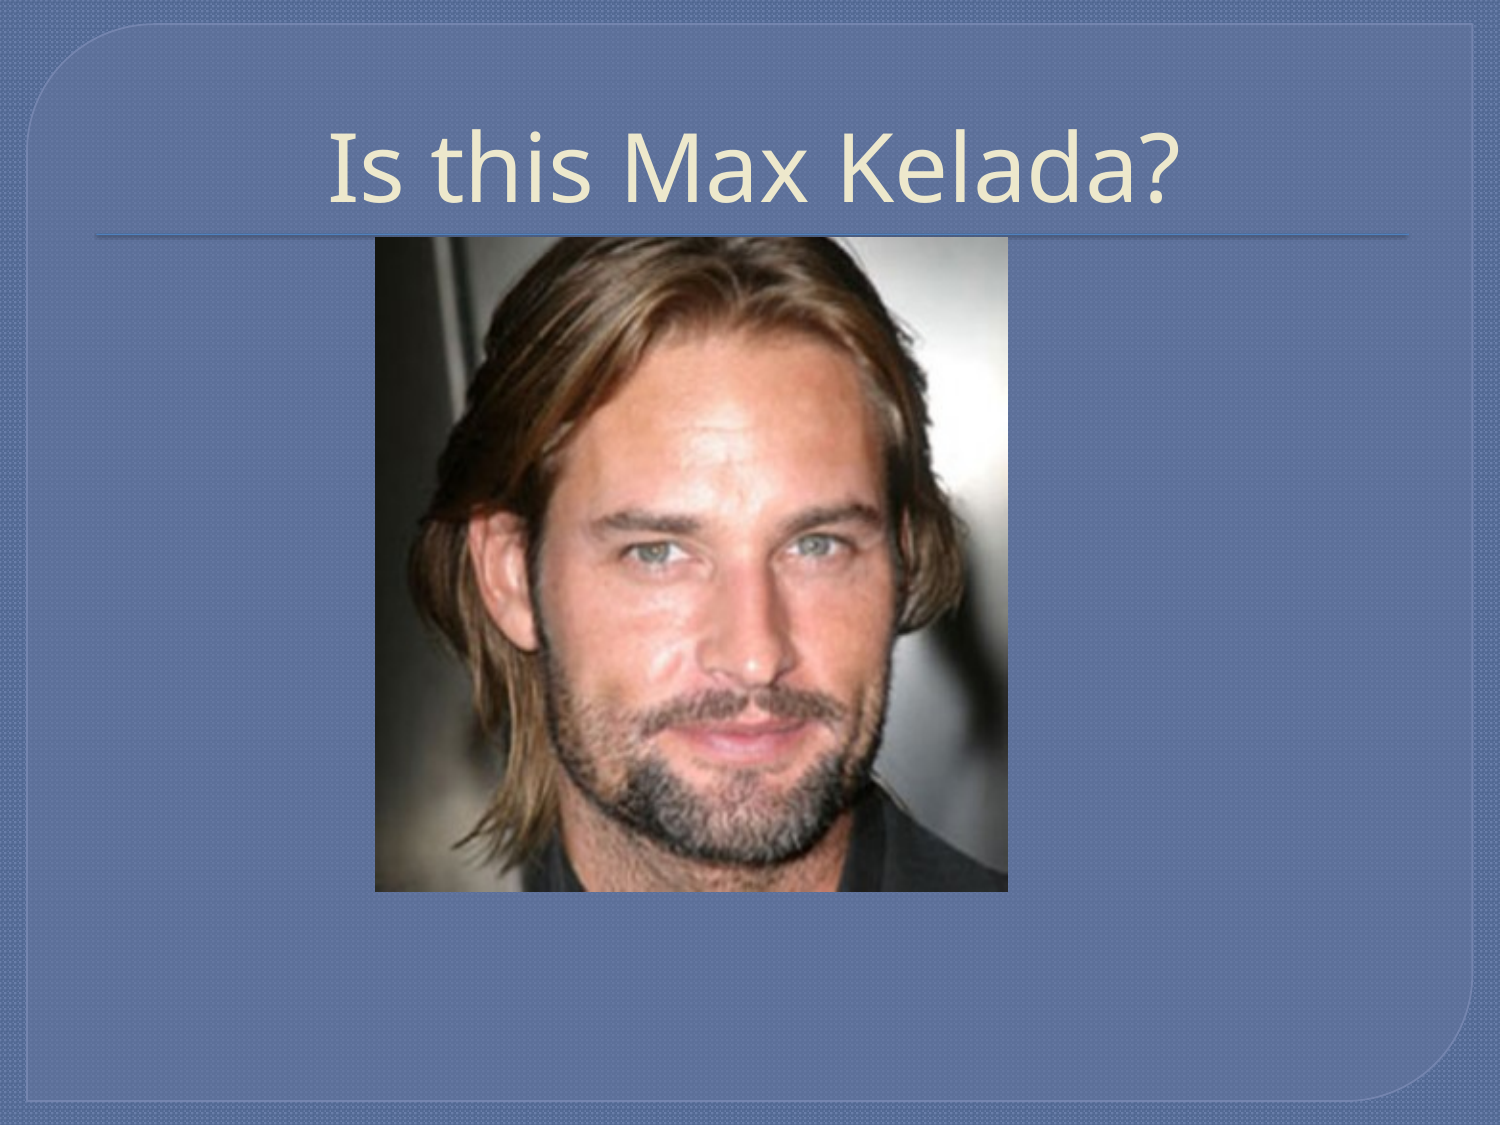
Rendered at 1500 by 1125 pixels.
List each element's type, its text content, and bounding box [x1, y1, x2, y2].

title Is this Max Kelada? [75, 41, 1425, 230]
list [374, 237, 1008, 892]
